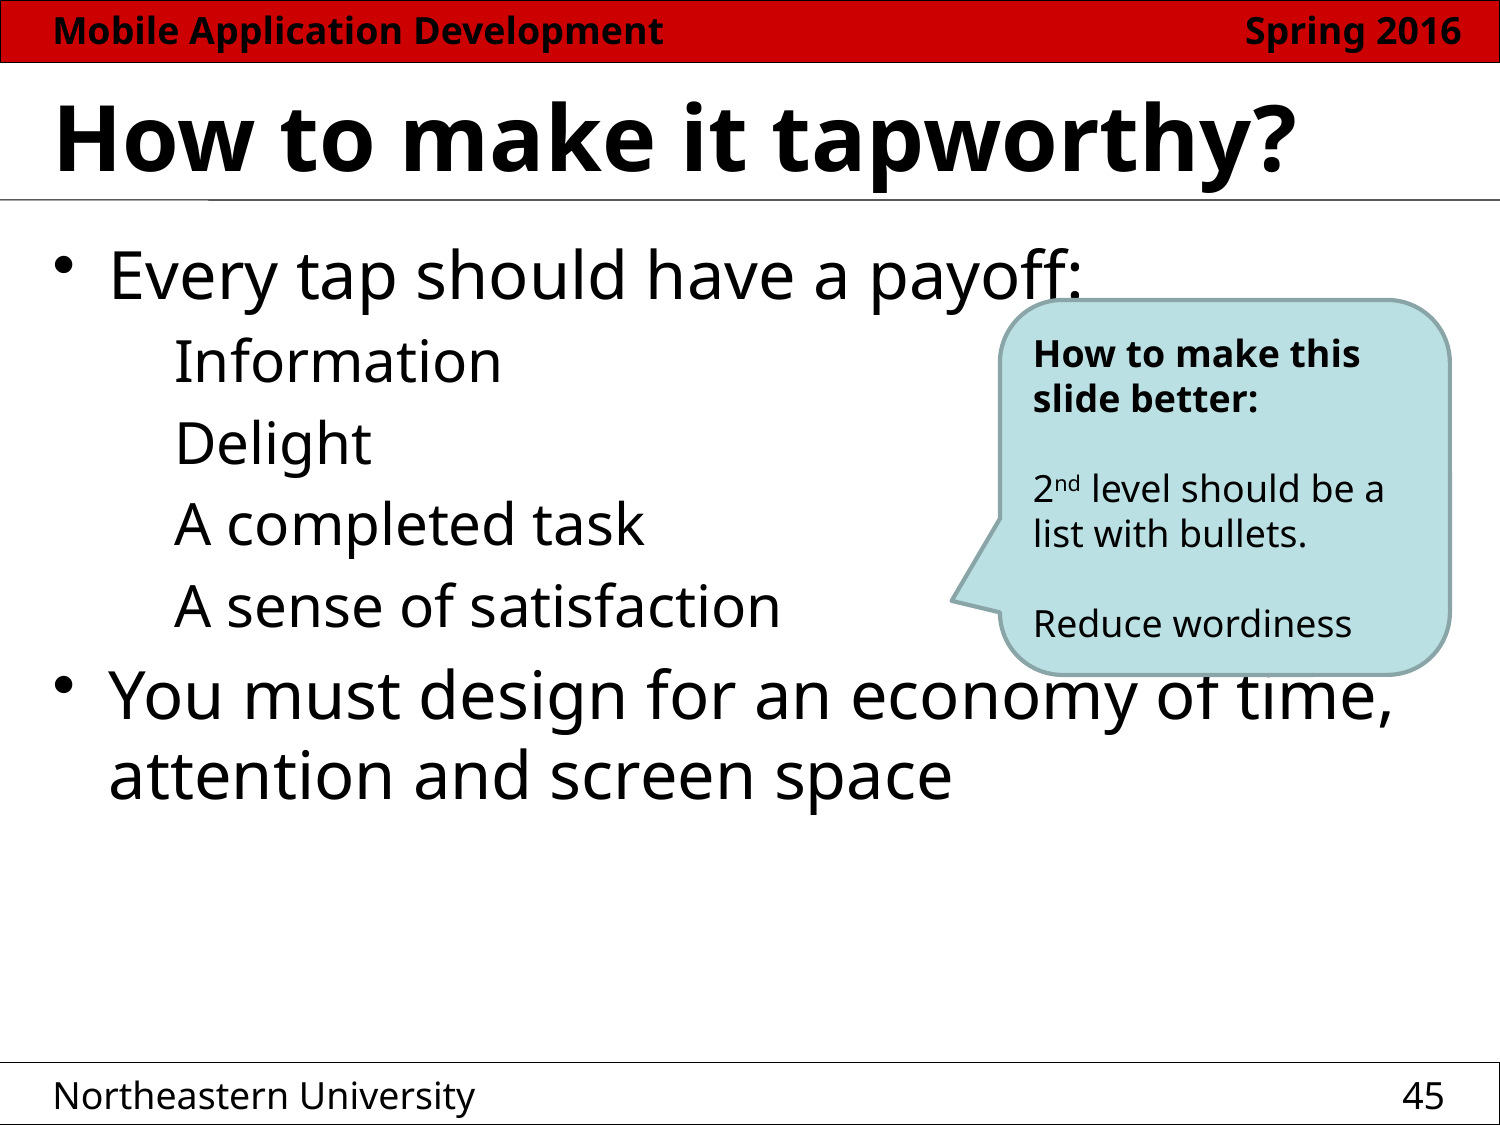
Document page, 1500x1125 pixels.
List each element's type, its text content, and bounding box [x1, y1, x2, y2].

title How to make it tapworthy? [37, 40, 1475, 224]
text_box How to make this slide better: 2nd level should be a list with bullets. Reduce wordiness [949, 297, 1453, 678]
list Every tap should have a payoff: Information Delight A completed task A sense of satisfaction You must design for an economy of time, attention and screen space [37, 224, 1500, 1000]
